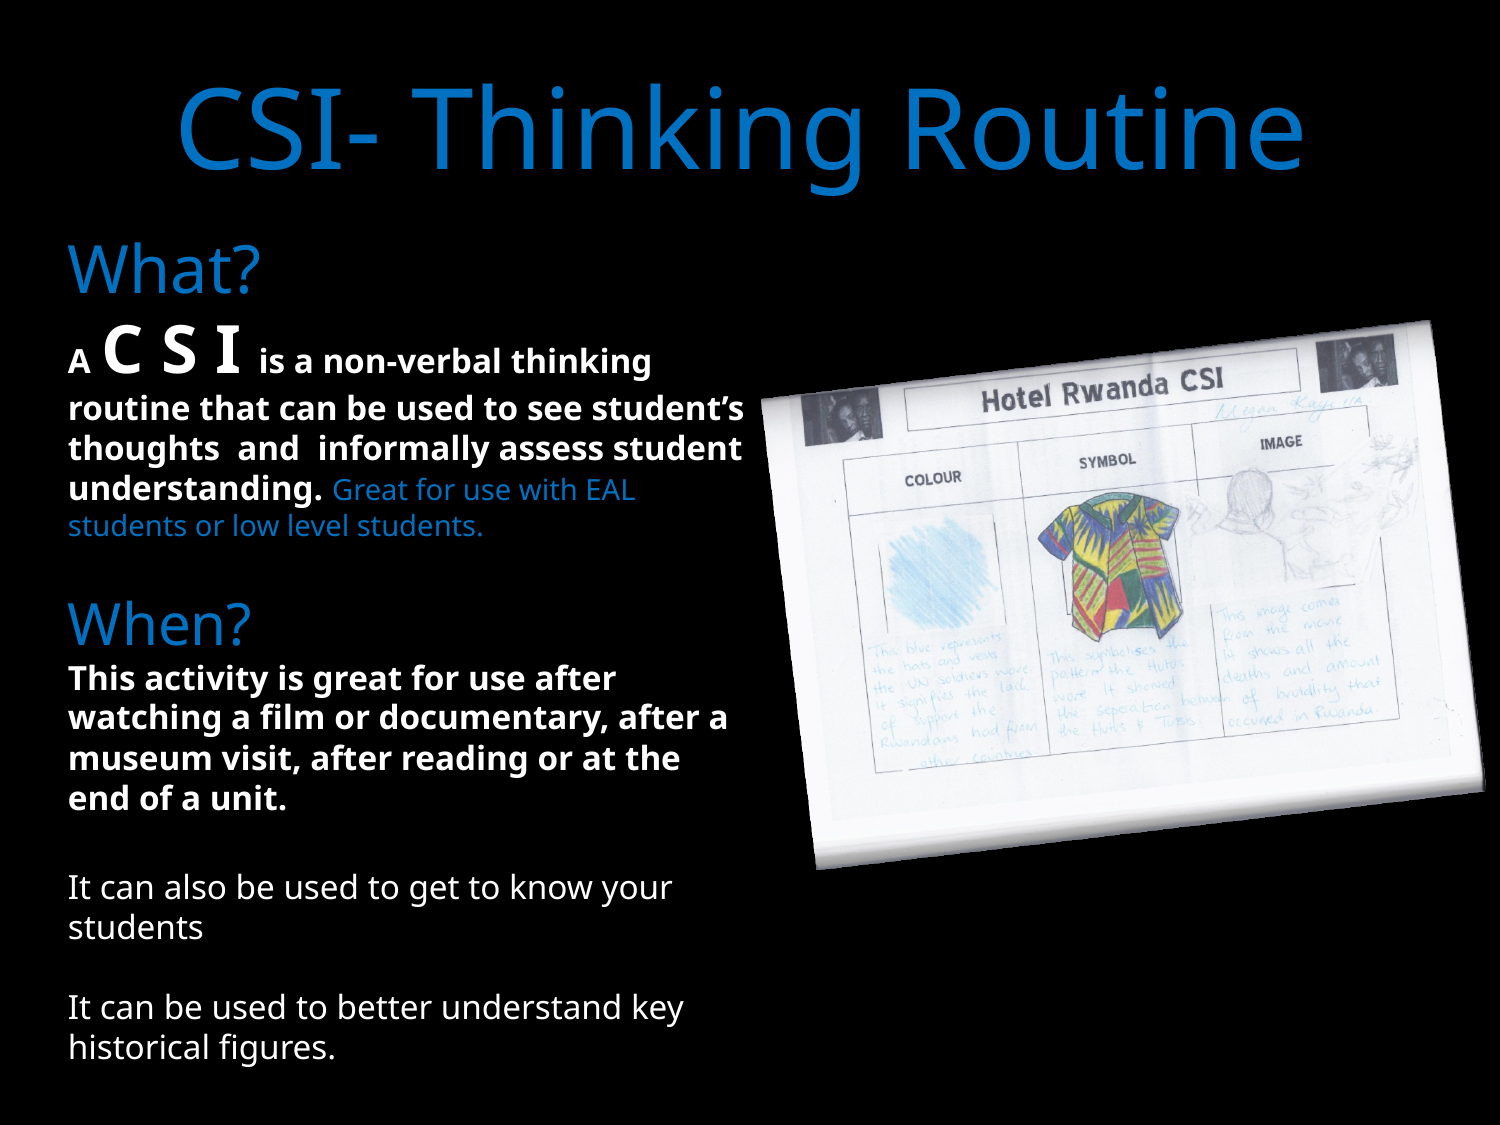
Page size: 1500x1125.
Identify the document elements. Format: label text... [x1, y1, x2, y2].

picture [761, 320, 1486, 870]
text_box What? A C S I is a non-verbal thinking routine that can be used to see student’s thoughts and informally assess student understanding. Great for use with EAL students or low level students. When? This activity is great for use after watching a film or documentary, after a museum visit, after reading or at the end of a unit. It can also be used to get to know your students It can be used to better understand key historical figures. [53, 219, 762, 1119]
title CSI- Thinking Routine [66, 30, 1417, 219]
